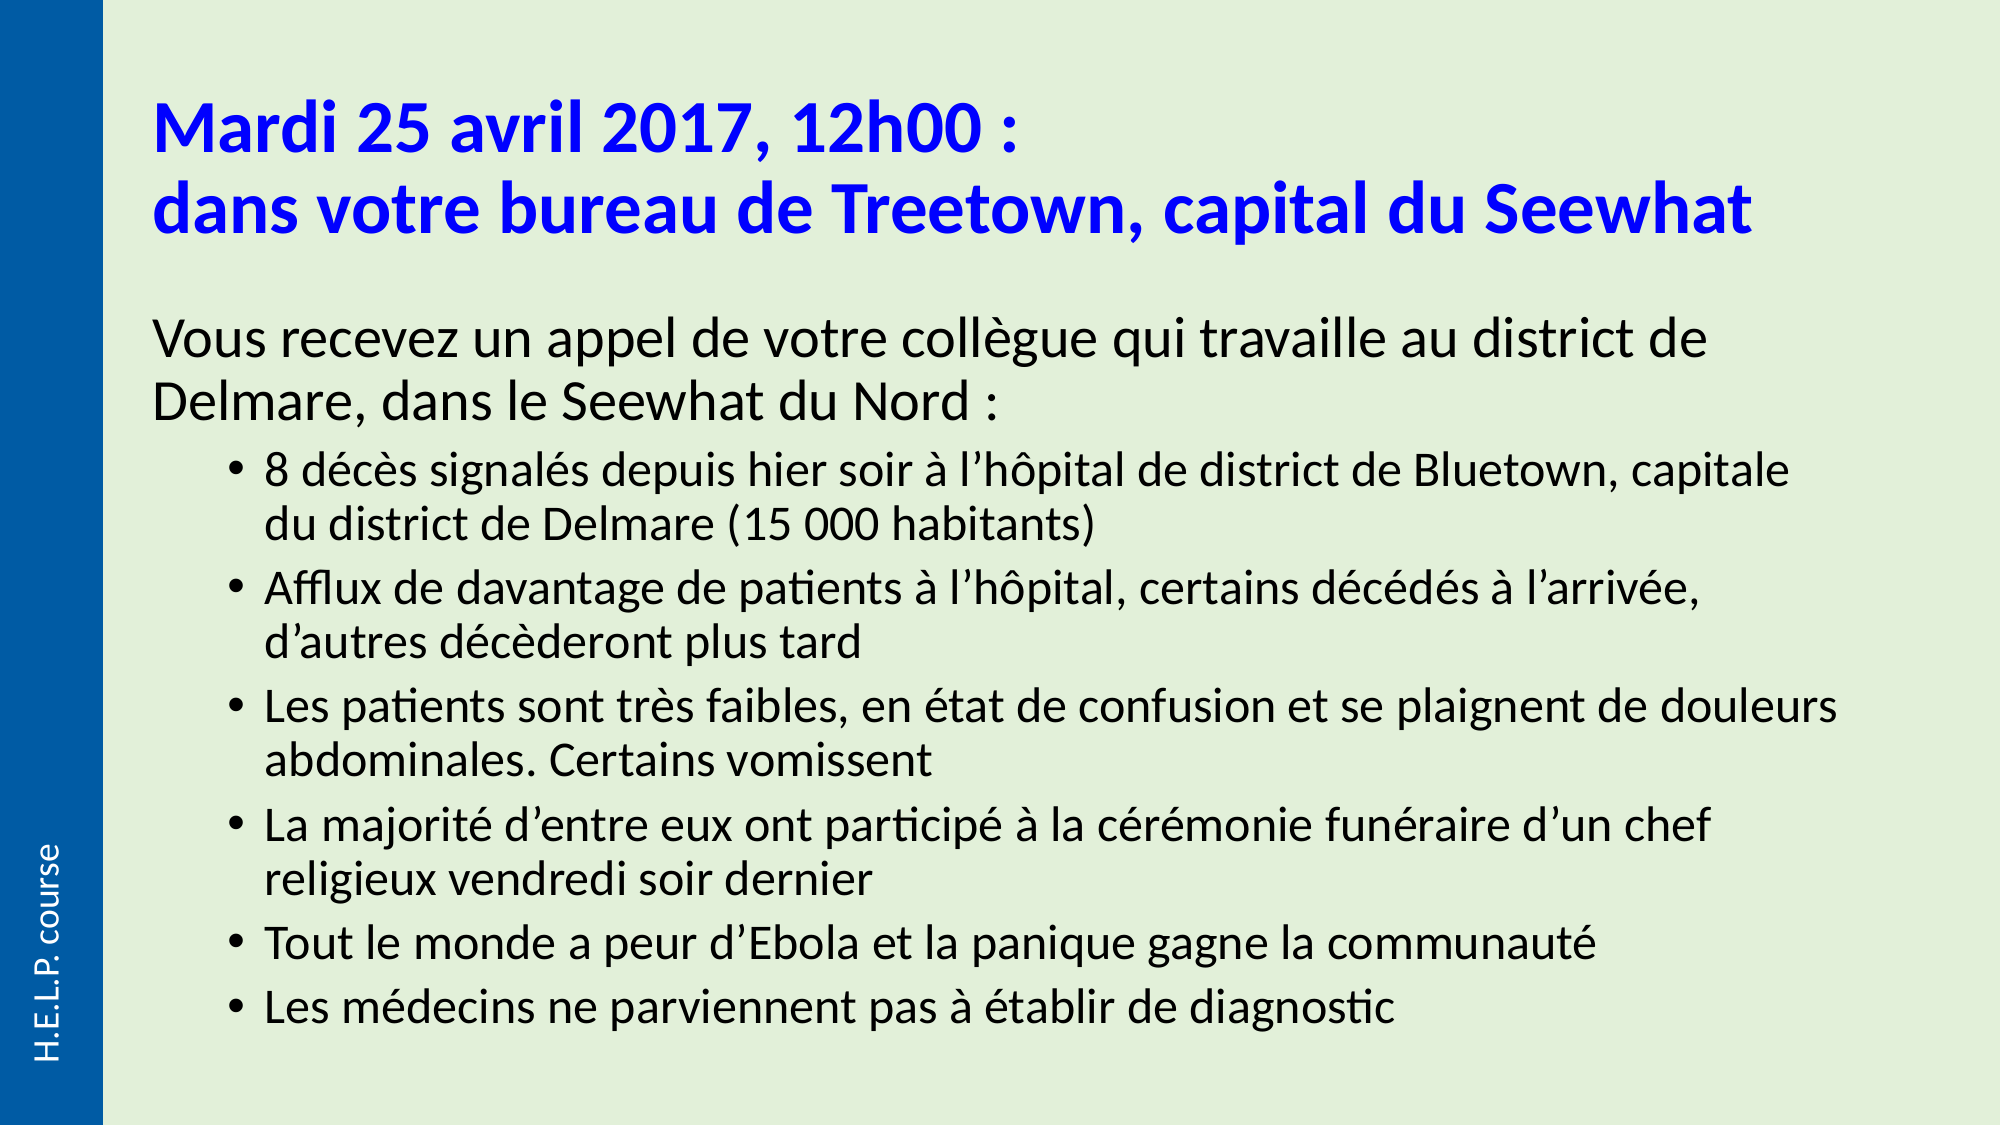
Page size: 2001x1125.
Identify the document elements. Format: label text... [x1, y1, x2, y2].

title Mardi 25 avril 2017, 12h00 : dans votre bureau de Treetown, capital du Seewhat [137, 59, 1863, 278]
list Vous recevez un appel de votre collègue qui travaille au district de Delmare, dans le Seewhat du Nord : 8 décès signalés depuis hier soir à l’hôpital de district de Bluetown, capitale du district de Delmare (15 000 habitants) Afflux de davantage de patients à l’hôpital, certains décédés à l’arrivée, d’autres décèderont plus tard Les patients sont très faibles, en état de confusion et se plaignent de douleurs abdominales. Certains vomissent La majorité d’entre eux ont participé à la cérémonie funéraire d’un chef religieux vendredi soir dernier Tout le monde a peur d’Ebola et la panique gagne la communauté Les médecins ne parviennent pas à établir de diagnostic [137, 299, 1863, 1095]
